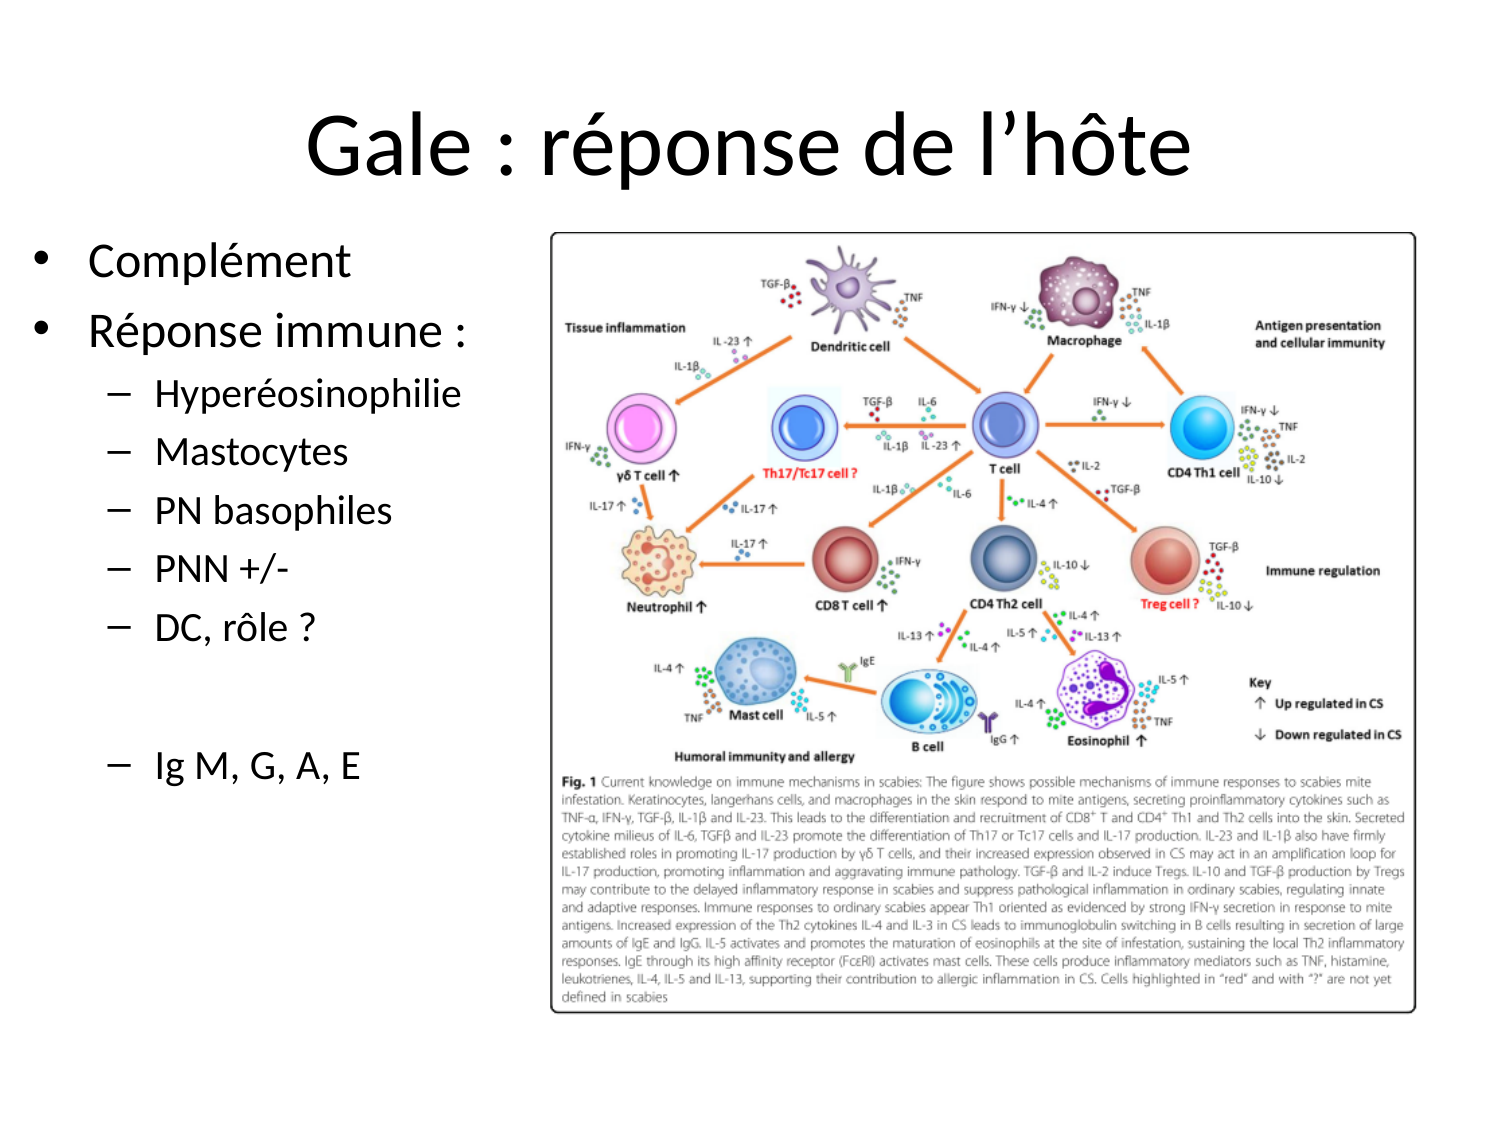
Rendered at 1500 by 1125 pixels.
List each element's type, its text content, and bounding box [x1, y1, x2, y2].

title Gale : réponse de l’hôte [75, 45, 1425, 233]
picture [548, 231, 1419, 1016]
list Complément Réponse immune : Hyperéosinophilie Mastocytes PN basophiles PNN +/- DC, rôle ? Ig M, G, A, E [17, 219, 1368, 963]
